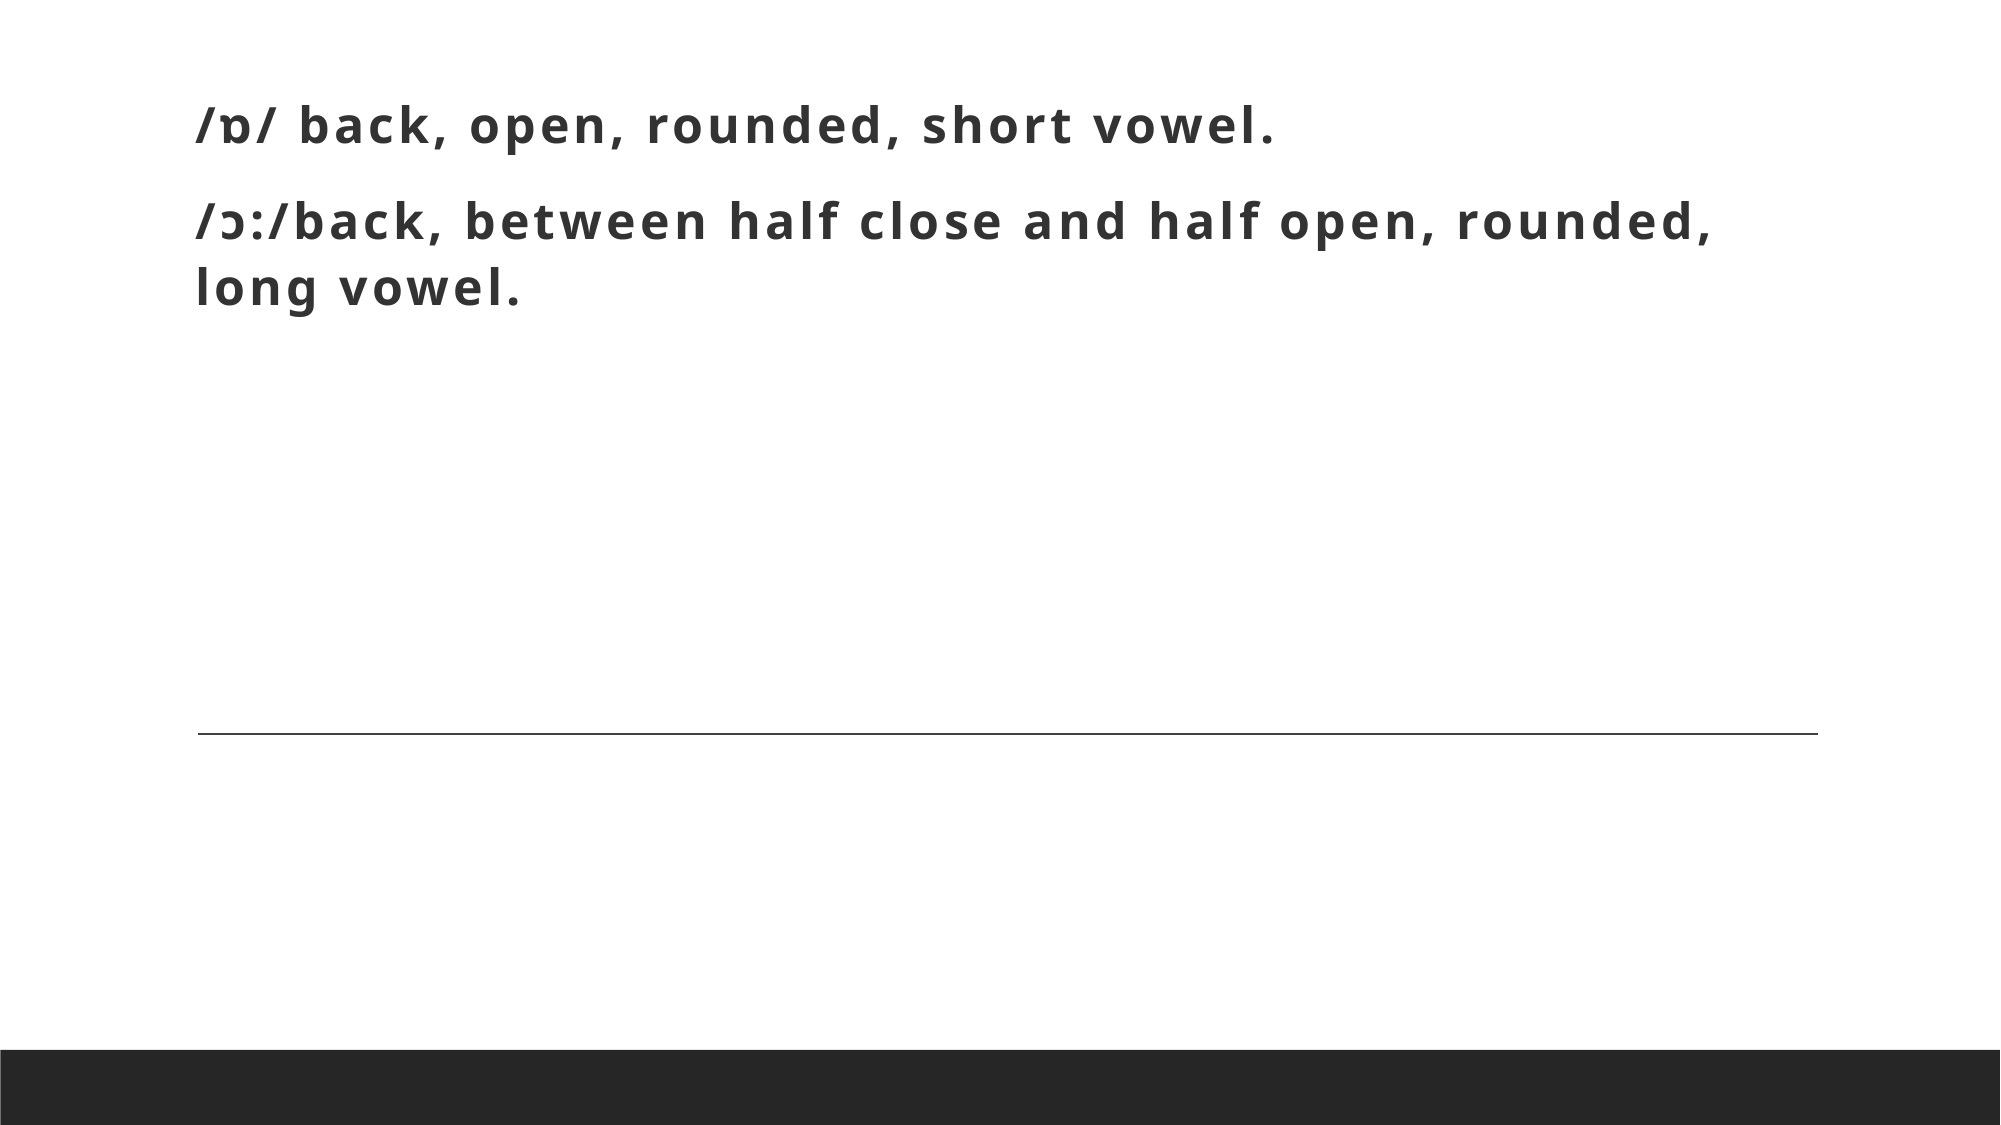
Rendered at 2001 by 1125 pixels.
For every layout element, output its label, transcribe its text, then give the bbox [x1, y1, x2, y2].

subtitle /ɒ/ back, open, rounded, short vowel. /ɔ:/back, between half close and half open, rounded, long vowel. [180, 80, 1831, 950]
